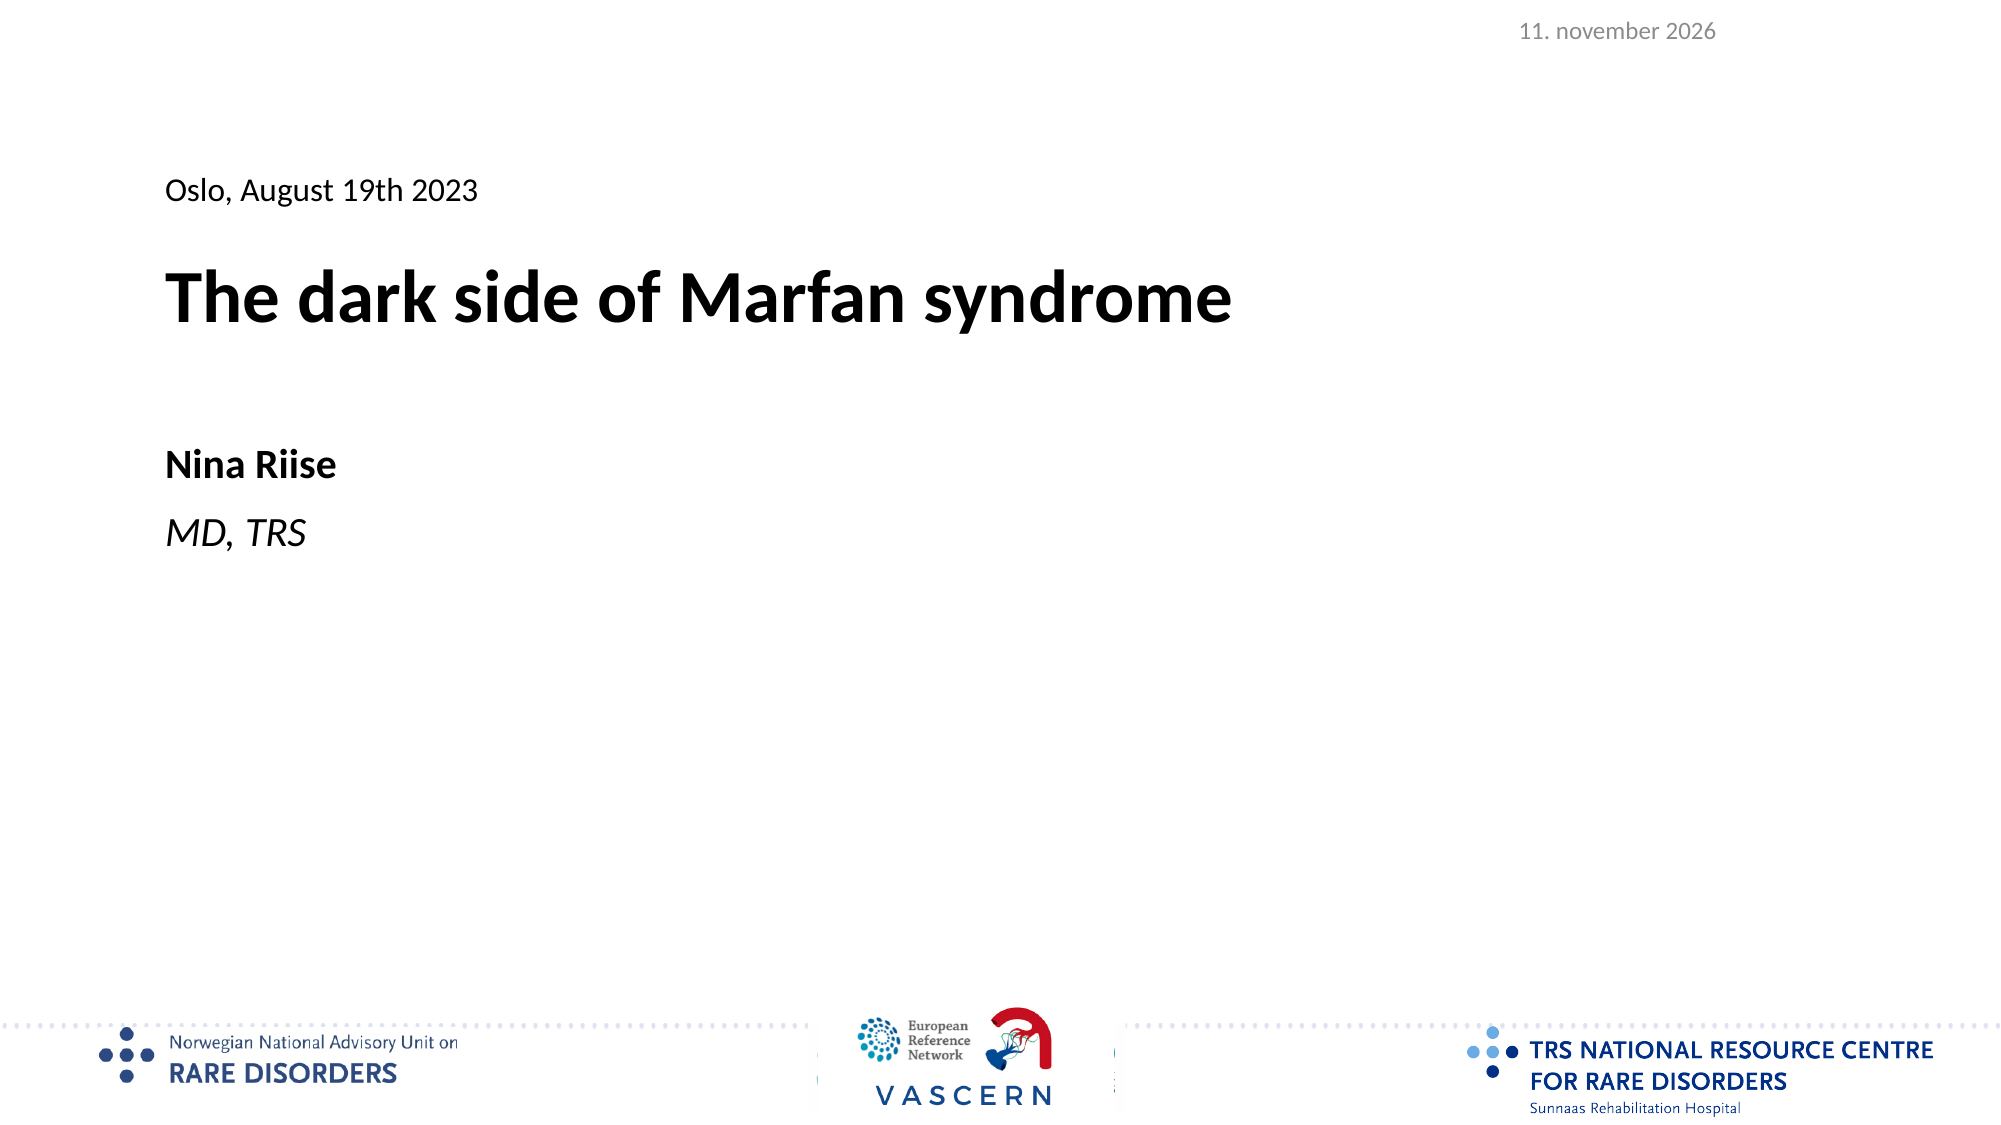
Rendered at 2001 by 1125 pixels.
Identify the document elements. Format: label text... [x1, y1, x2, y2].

subtitle Nina Riise [150, 428, 1850, 497]
picture [0, 976, 2000, 1125]
title The dark side of Marfan syndrome [150, 221, 1850, 364]
list MD, TRS [150, 497, 1850, 573]
list Oslo, August 19th 2023 [150, 160, 866, 222]
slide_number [1503, 0, 1785, 60]
